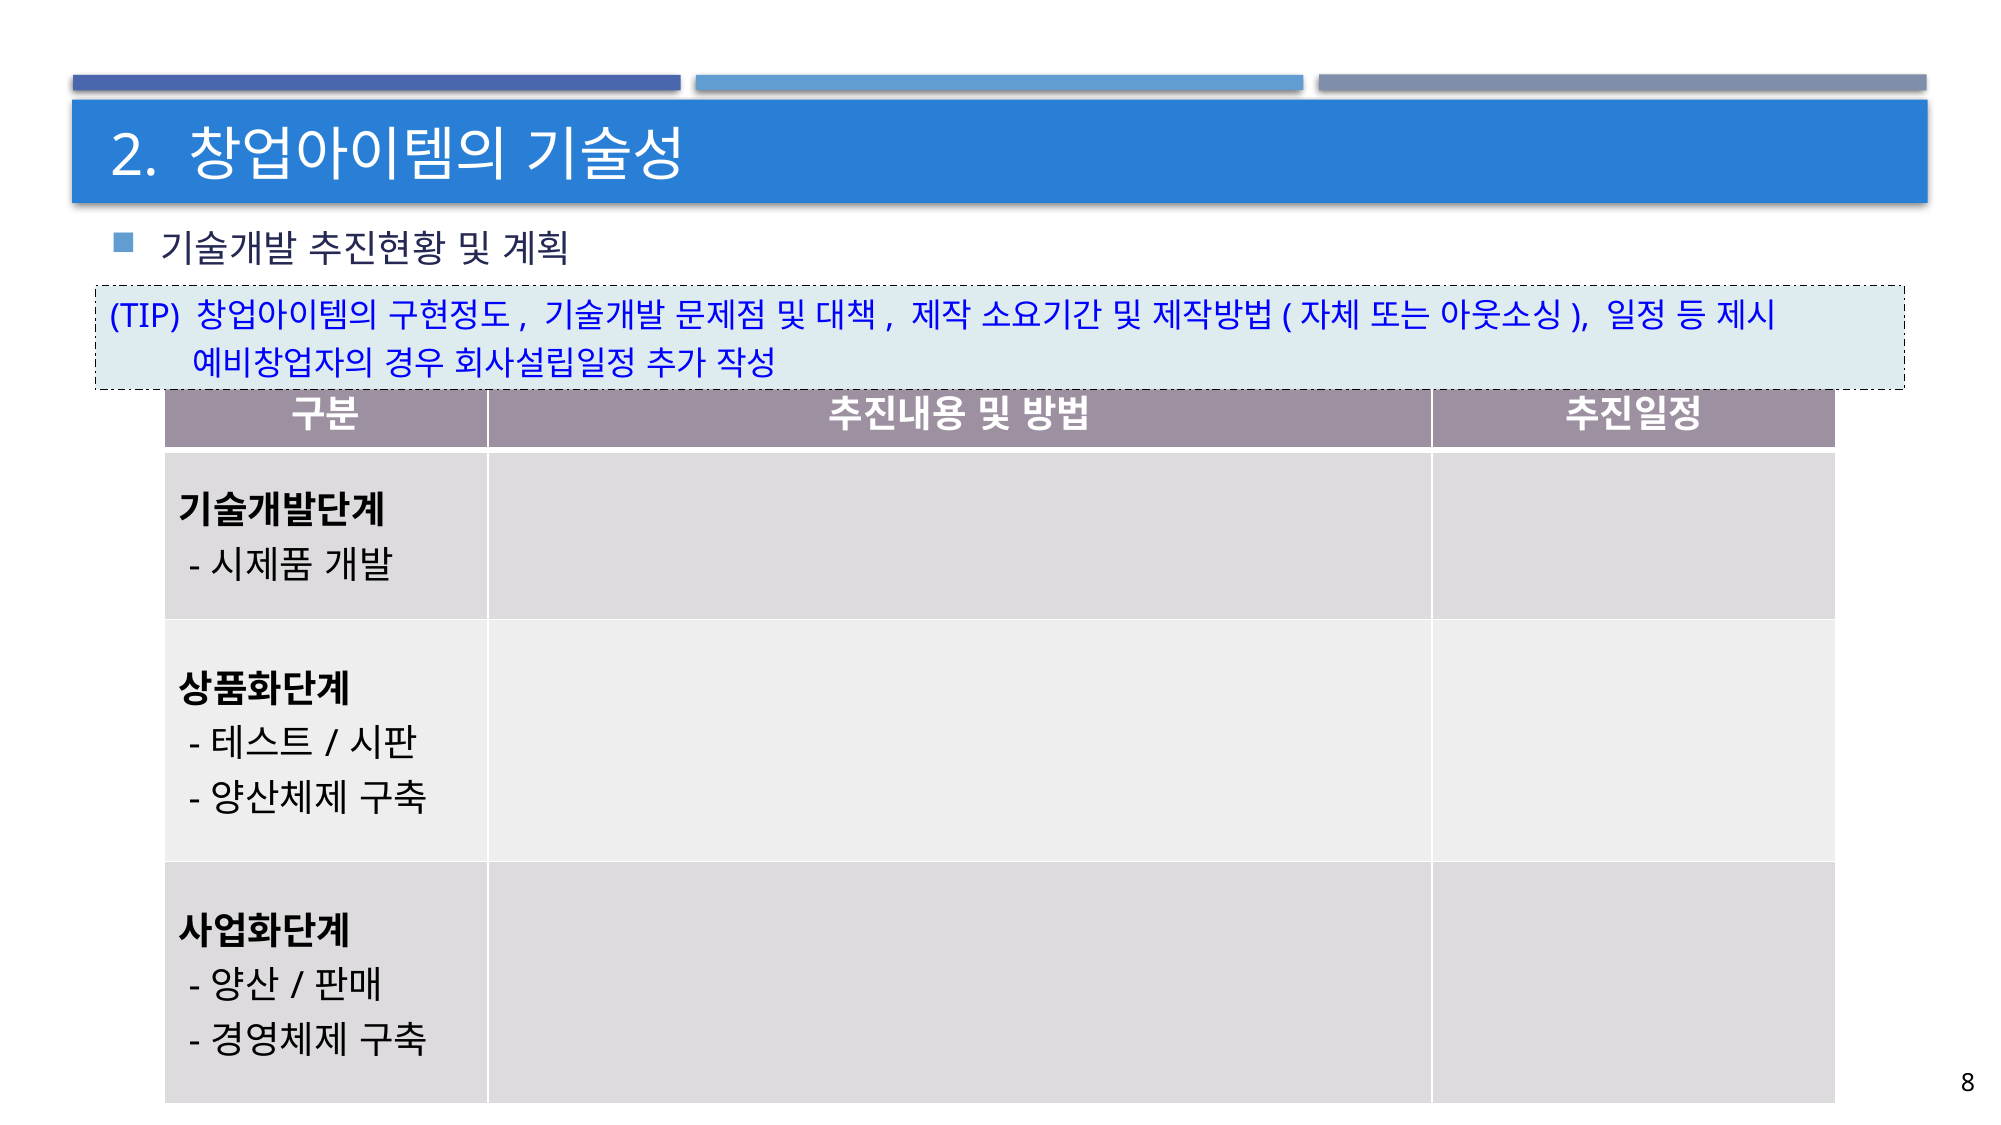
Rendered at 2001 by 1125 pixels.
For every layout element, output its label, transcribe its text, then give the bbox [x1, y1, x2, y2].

table_header 추진내용 및 방법 [489, 390, 1431, 447]
slide_number 8 [1817, 1053, 1991, 1114]
title 2. 창업아이템의 기술성 [95, 106, 1905, 197]
text_box 기술개발 추진현황 및 계획 [95, 209, 1905, 285]
table_cell [1433, 620, 1835, 861]
table_cell [489, 620, 1431, 861]
table_cell 사업화단계 -양산/판매 -경영체제 구축 [165, 862, 487, 1103]
table_header 추진일정 [1433, 390, 1835, 447]
table_cell [1433, 453, 1835, 619]
table_cell [1433, 862, 1835, 1103]
table_header 구분 [165, 390, 487, 447]
table_cell 상품화단계 -테스트/시판 -양산체제 구축 [165, 620, 487, 861]
table_cell [489, 862, 1431, 1103]
table_cell 기술개발단계 -시제품 개발 [165, 453, 487, 619]
text_box (TIP) 창업아이템의 구현정도, 기술개발 문제점 및 대책, 제작 소요기간 및 제작방법(자체 또는 아웃소싱), 일정 등 제시 예비창업자의 경우 회사설립일정 추가 작성 [95, 285, 1905, 390]
table_cell [489, 453, 1431, 619]
